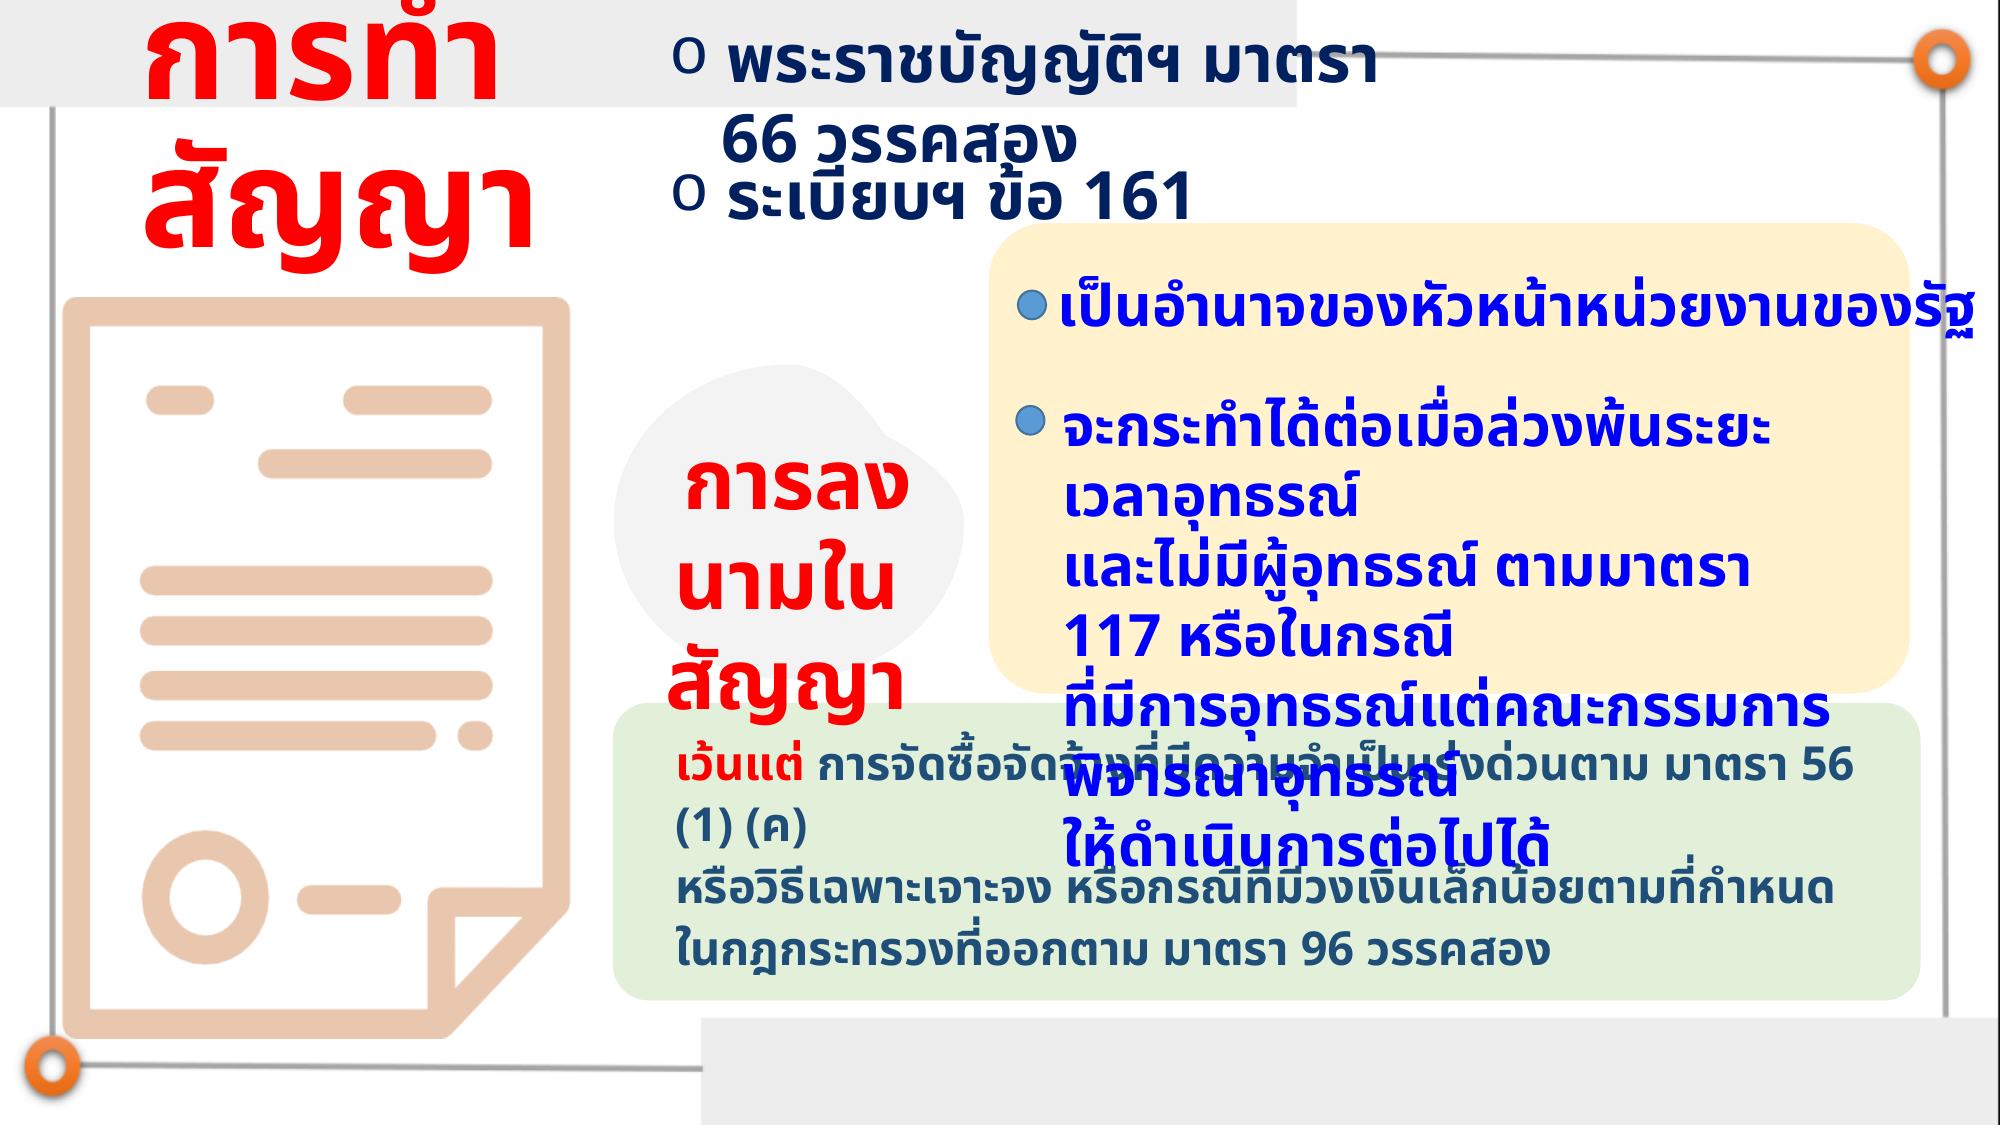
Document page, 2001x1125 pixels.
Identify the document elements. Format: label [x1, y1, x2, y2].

text_box [973, 224, 2000, 693]
text_box [667, 364, 965, 680]
picture [0, 0, 2000, 1125]
